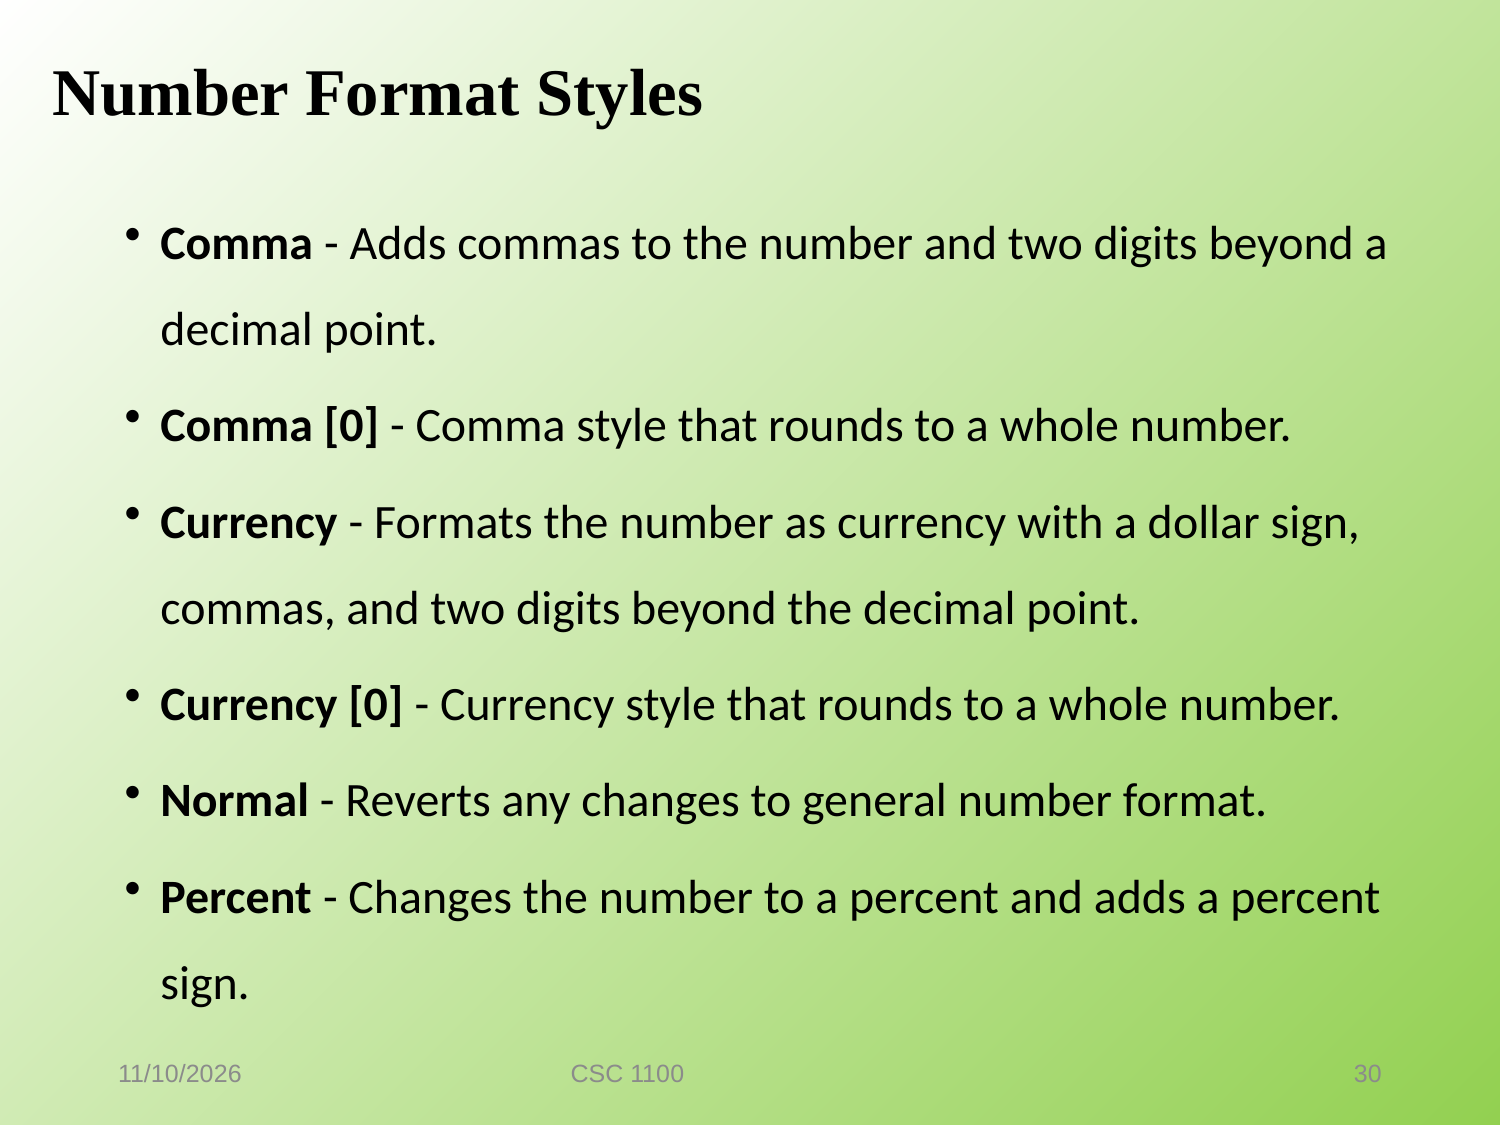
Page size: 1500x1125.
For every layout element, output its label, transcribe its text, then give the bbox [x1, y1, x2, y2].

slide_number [103, 1042, 441, 1103]
slide_number 30 [1059, 1042, 1397, 1103]
list Comma - Adds commas to the number and two digits beyond a decimal point. Comma [0] - Comma style that rounds to a whole number. Currency - Formats the number as currency with a dollar sign, commas, and two digits beyond the decimal point. Currency [0] - Currency style that rounds to a whole number. Normal - Reverts any changes to general number format. Percent - Changes the number to a percent and adds a percent sign. [37, 174, 1463, 1025]
title Number Format Styles [37, 24, 1463, 163]
footer CSC 1100 [496, 1042, 1004, 1103]
